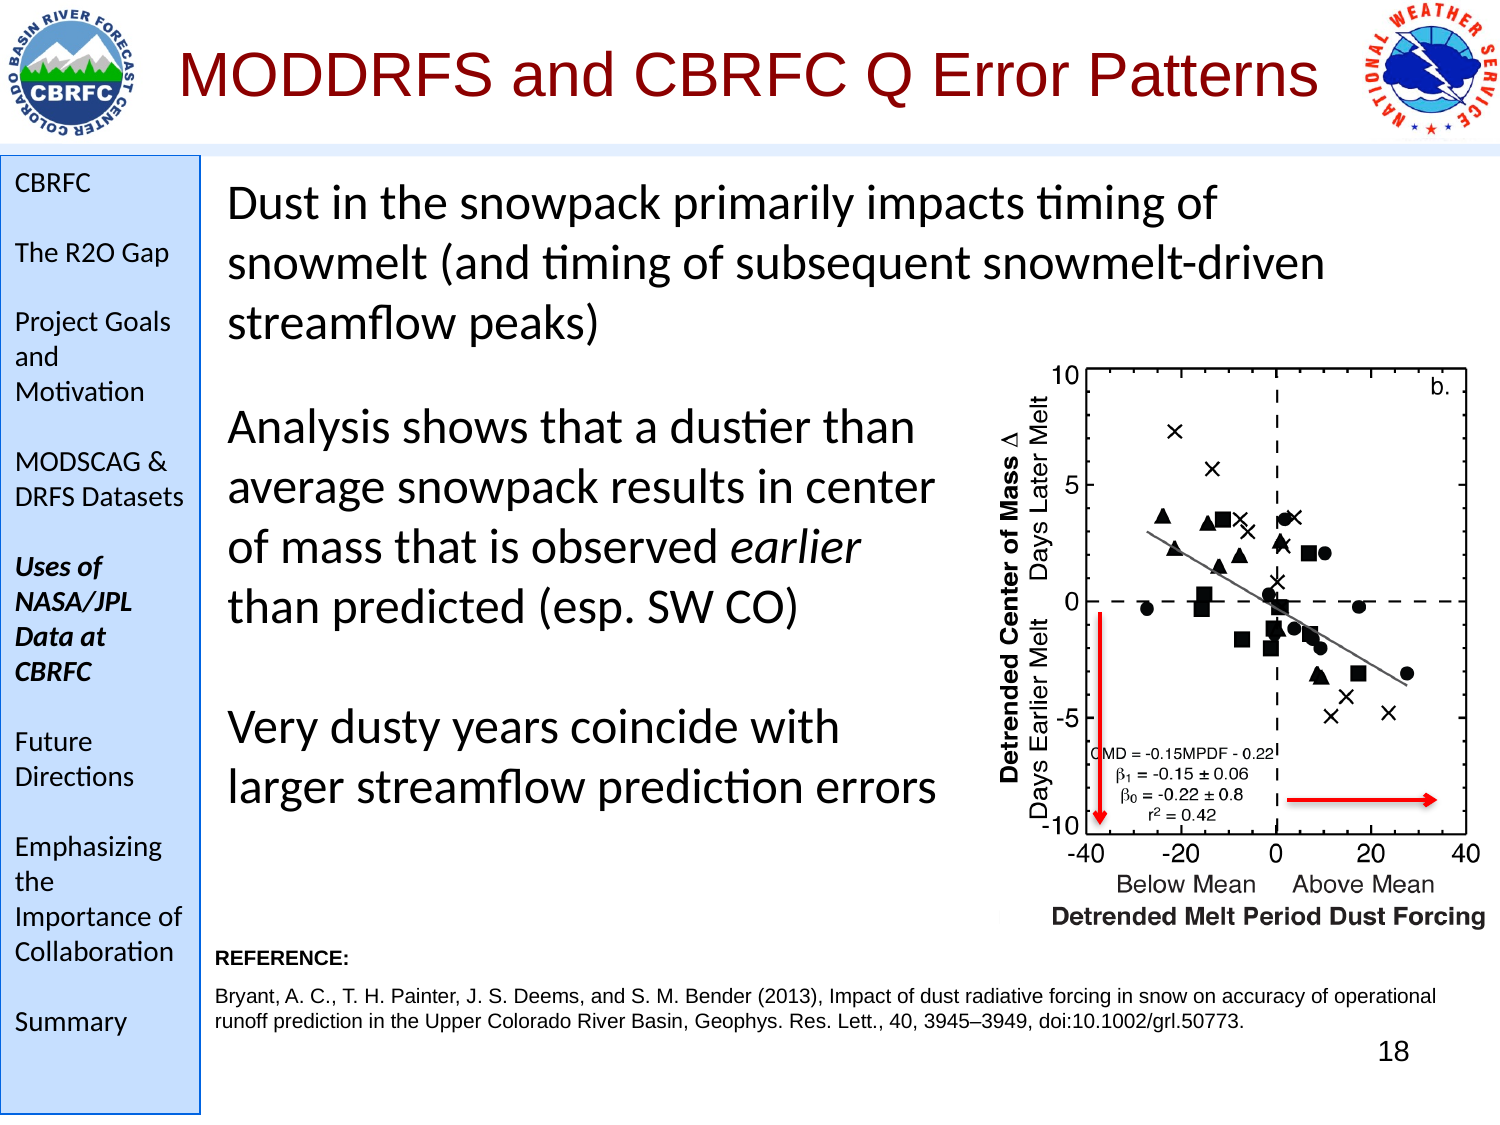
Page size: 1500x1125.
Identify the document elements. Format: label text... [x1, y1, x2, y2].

picture [0, 0, 74, 143]
text_box REFERENCE: Bryant, A. C., T. H. Painter, J. S. Deems, and S. M. Bender (2013), Impact of dust radiative forcing in snow on accuracy of operational runoff prediction in the Upper Colorado River Basin, Geophys. Res. Lett., 40, 3945–3949, doi:10.1002/grl.50773. [200, 937, 1482, 1040]
text_box MODDRFS and CBRFC Q Error Patterns [74, 0, 1360, 143]
text_box Dust in the snowpack primarily impacts timing of snowmelt (and timing of subsequent snowmelt-driven streamflow peaks) [212, 162, 1425, 518]
text_box CBRFC The R2O Gap Project Goals and Motivation MODSCAG & DRFS Datasets Uses of NASA/JPL Data at CBRFC Future Directions Emphasizing the Importance of Collaboration Summary [0, 155, 200, 1115]
text_box Analysis shows that a dustier than average snowpack results in center of mass that is observed earlier than predicted (esp. SW CO) Very dusty years coincide with larger streamflow prediction errors [212, 385, 967, 821]
picture [999, 320, 1485, 988]
slide_number 18 [1074, 1040, 1426, 1103]
picture [1362, 0, 1500, 143]
